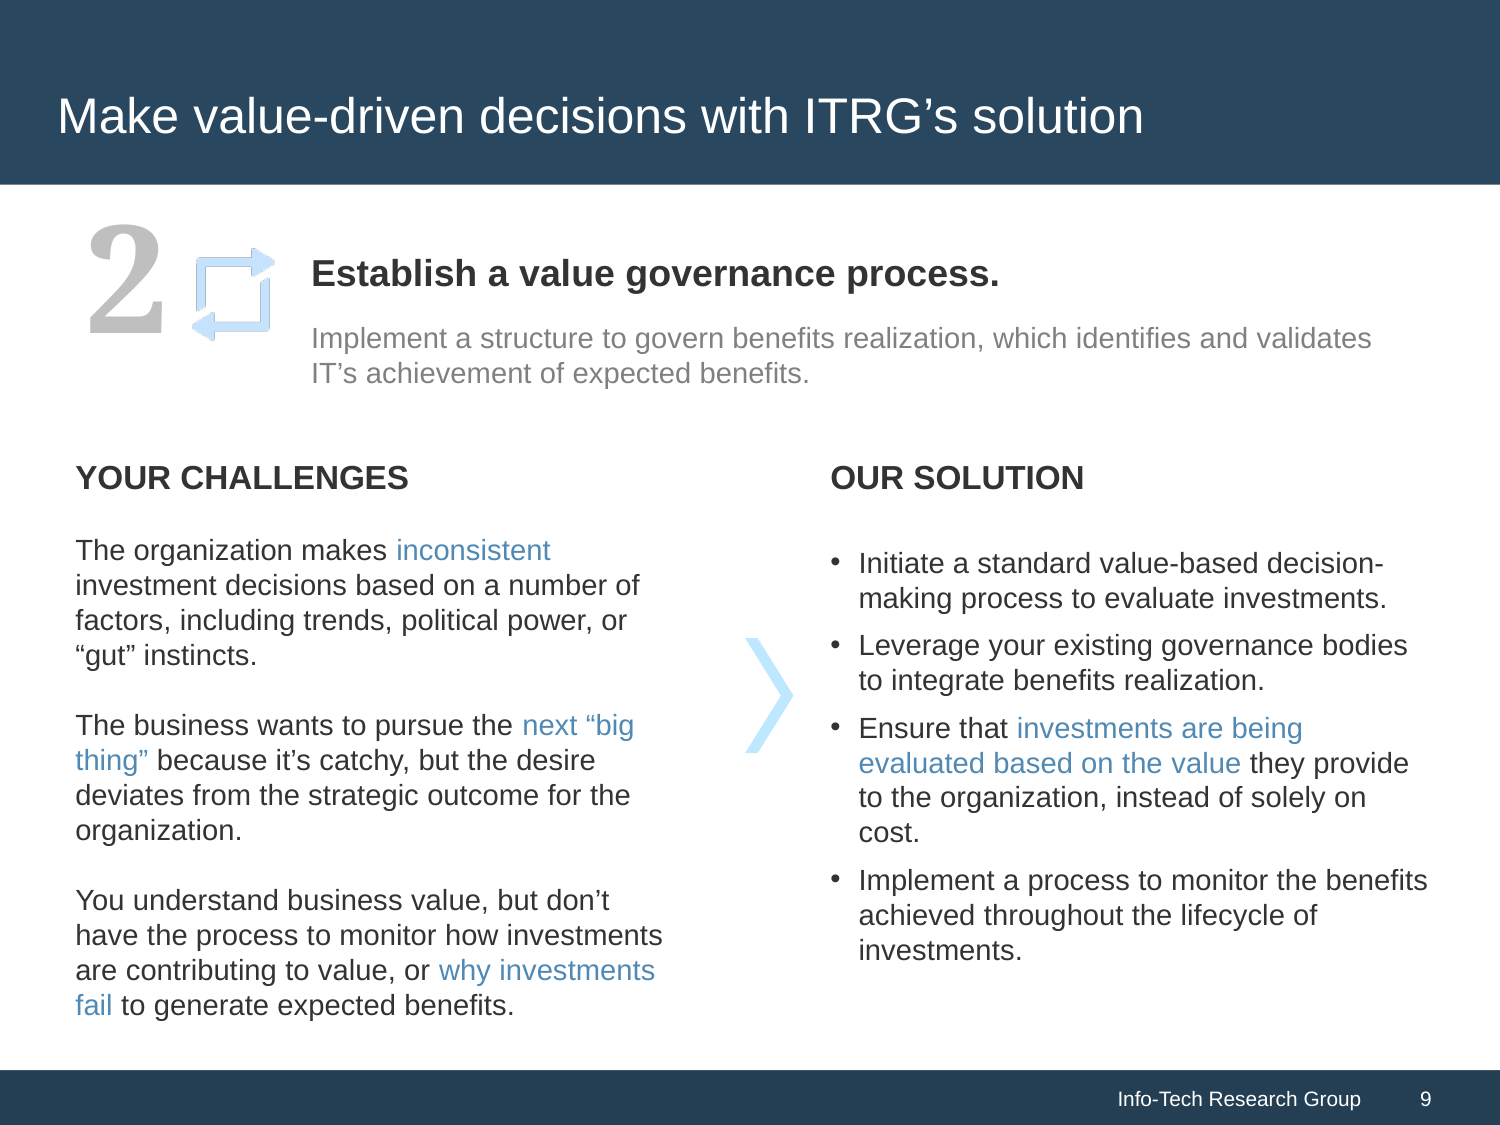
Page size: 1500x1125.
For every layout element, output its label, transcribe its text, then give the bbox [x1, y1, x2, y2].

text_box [70, 175, 1420, 399]
title Make value-driven decisions with ITRG’s solution [41, 41, 1457, 187]
text_box OUR SOLUTION Initiate a standard value-based decision-making process to evaluate investments. Leverage your existing governance bodies to integrate benefits realization. Ensure that investments are being evaluated based on the value they provide to the organization, instead of solely on cost. Implement a process to monitor the benefits achieved throughout the lifecycle of investments. [814, 447, 1447, 999]
text_box YOUR CHALLENGES The organization makes inconsistent investment decisions based on a number of factors, including trends, political power, or “gut” instincts. The business wants to pursue the next “big thing” because it’s catchy, but the desire deviates from the strategic outcome for the organization. You understand business value, but don’t have the process to monitor how investments are contributing to value, or why investments fail to generate expected benefits. [59, 447, 699, 999]
text_box [743, 635, 796, 756]
